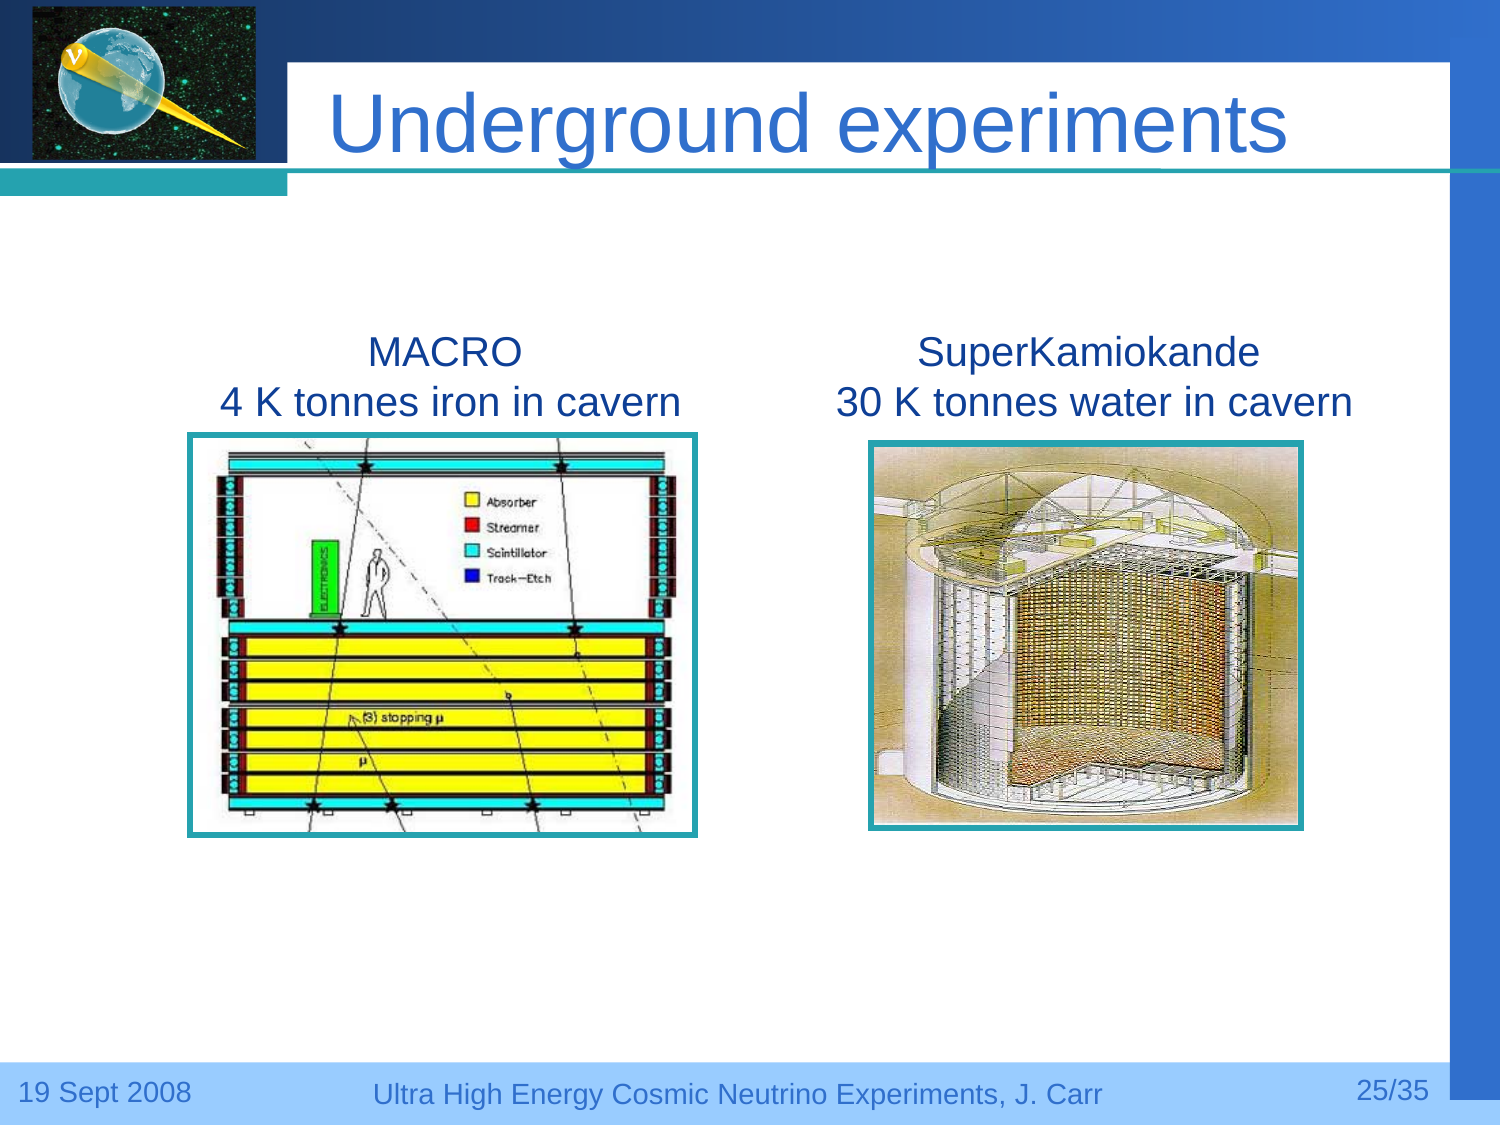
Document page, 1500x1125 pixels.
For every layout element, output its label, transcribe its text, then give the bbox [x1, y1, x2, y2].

slide_number 25 [1308, 1063, 1445, 1120]
title Underground experiments [312, 74, 1438, 163]
picture [192, 437, 693, 833]
picture [873, 446, 1298, 826]
picture [32, 6, 256, 160]
text_box SuperKamiokande 30 K tonnes water in cavern [820, 317, 1369, 432]
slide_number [2, 1065, 210, 1122]
footer Ultra High Energy Cosmic Neutrino Experiments, J. Carr [339, 1067, 1137, 1124]
text_box MACRO 4 K tonnes iron in cavern [183, 317, 719, 432]
